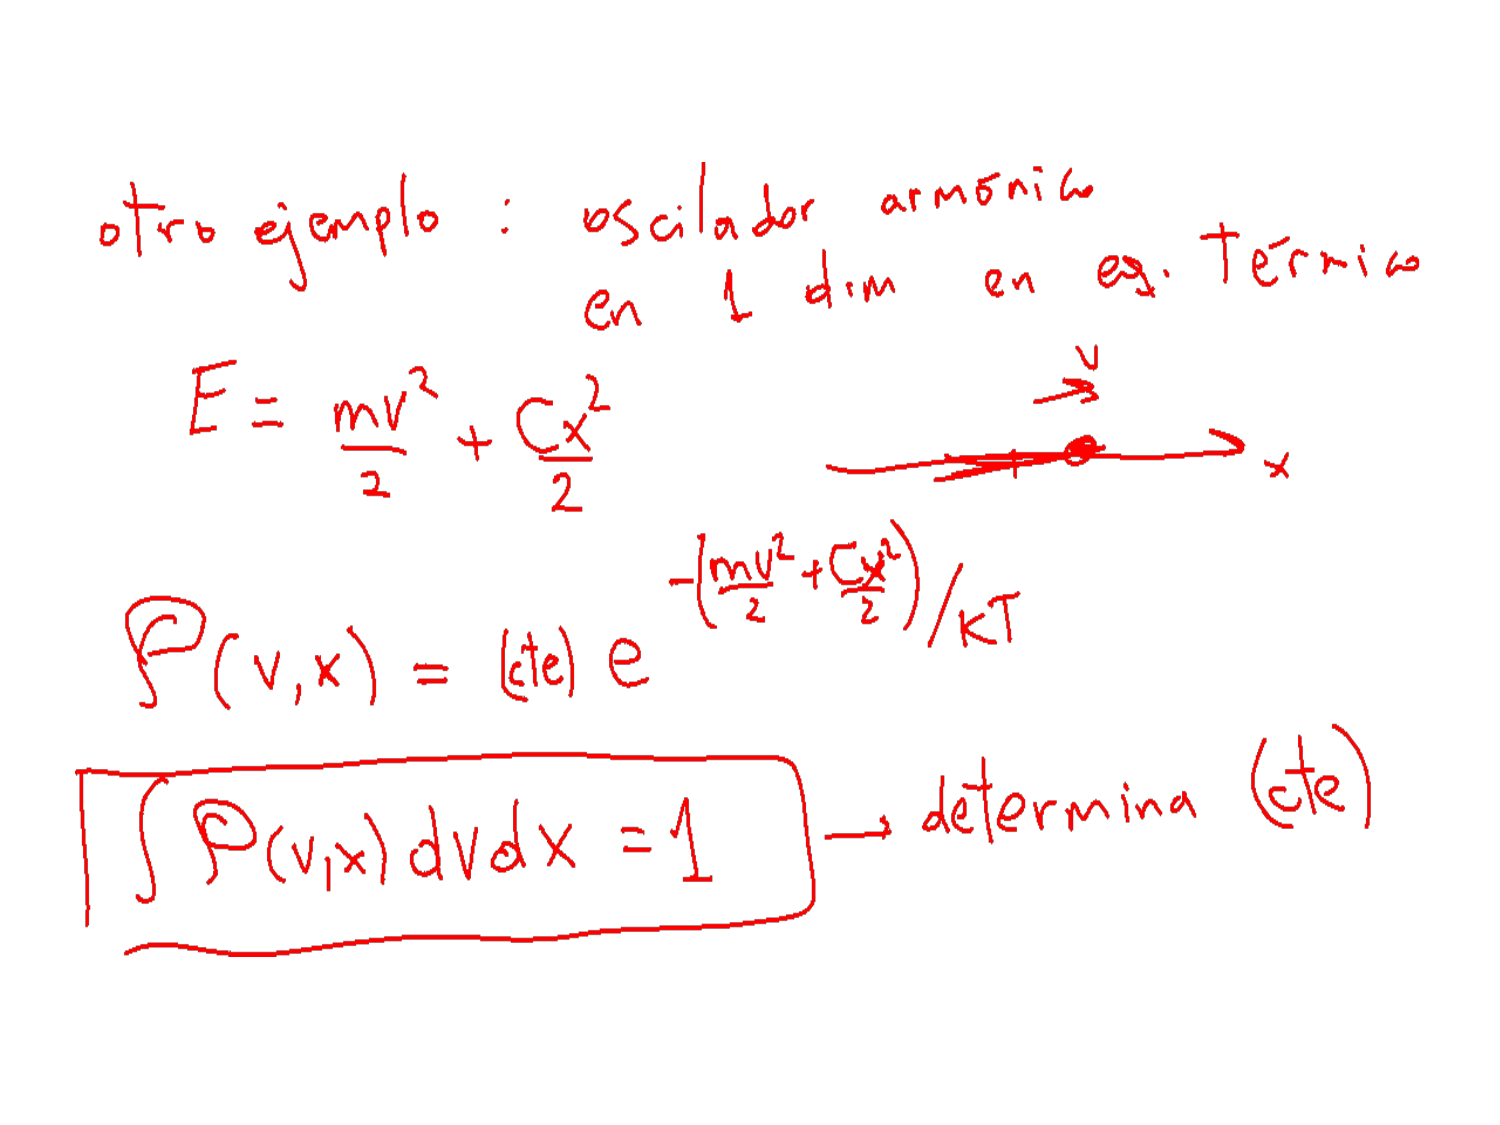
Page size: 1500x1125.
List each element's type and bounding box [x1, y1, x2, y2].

picture [74, 162, 1420, 957]
